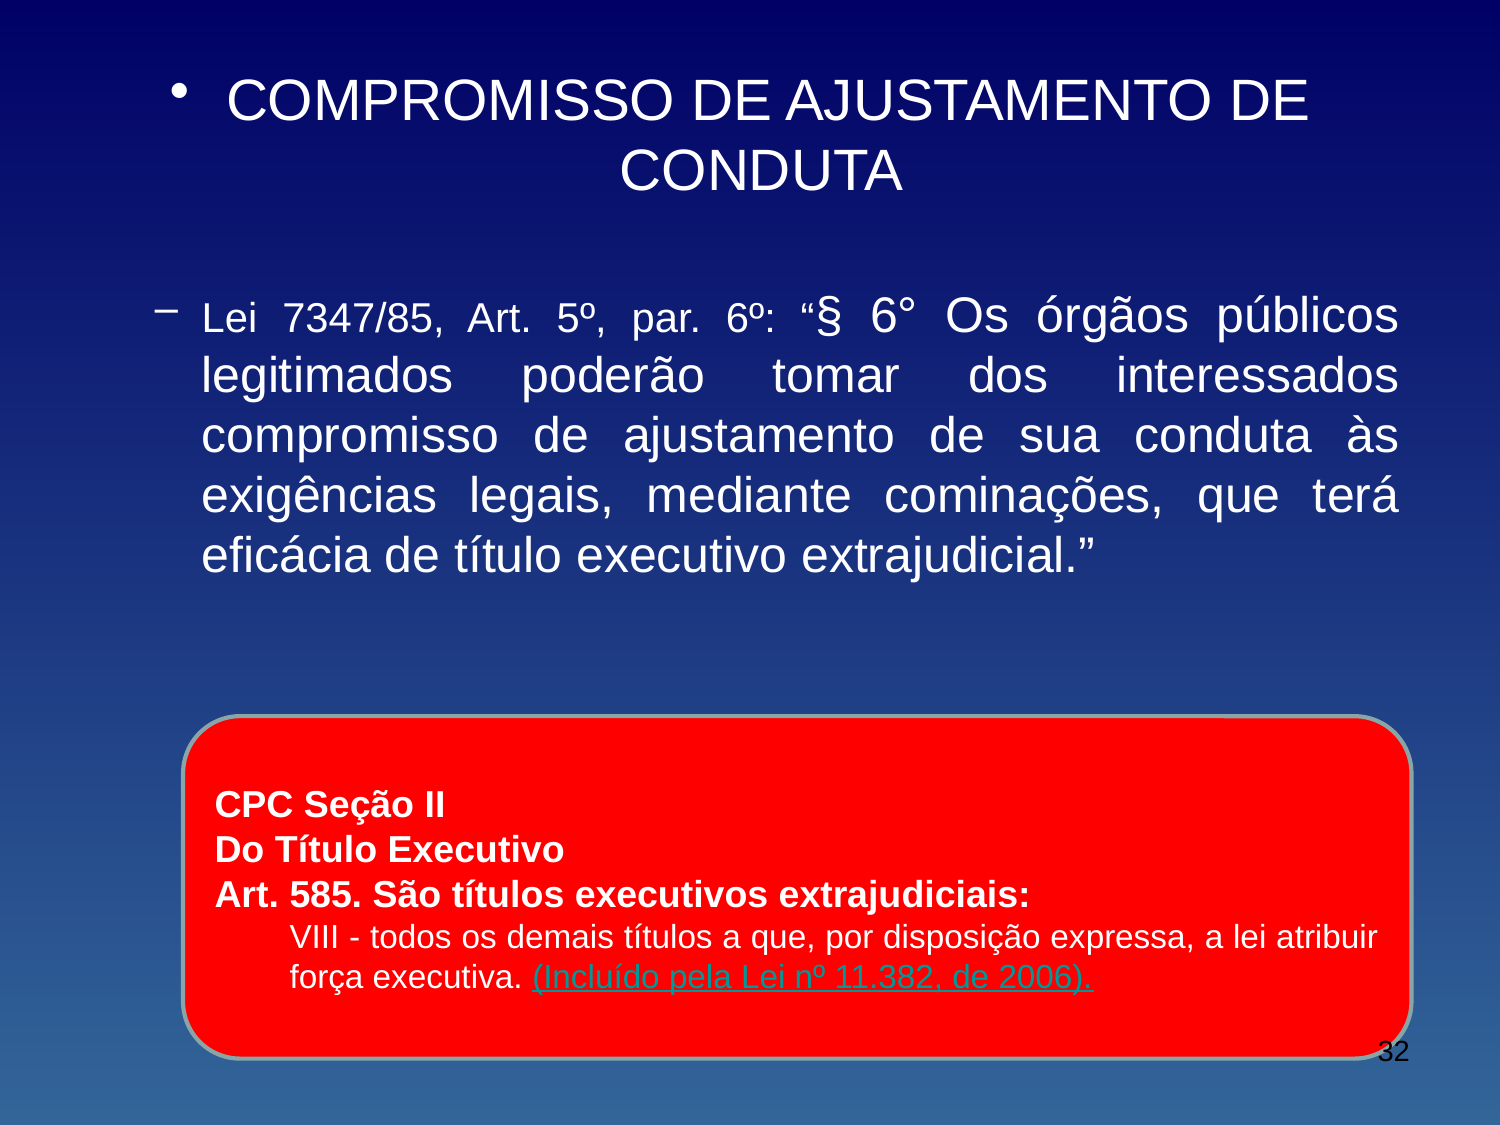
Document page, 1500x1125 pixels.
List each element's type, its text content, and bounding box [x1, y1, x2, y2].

slide_number 32 [1074, 1024, 1426, 1103]
list COMPROMISSO DE AJUSTAMENTO DE CONDUTA Lei 7347/85, Art. 5º, par. 6º: “§ 6° Os órgãos públicos legitimados poderão tomar dos interessados compromisso de ajustamento de sua conduta às exigências legais, mediante cominações, que terá eficácia de título executivo extrajudicial.” [64, 54, 1416, 1125]
text_box CPC Seção II Do Título Executivo Art. 585. São títulos executivos extrajudiciais: VIII - todos os demais títulos a que, por disposição expressa, a lei atribuir força executiva. (Incluído pela Lei nº 11.382, de 2006). [180, 714, 1414, 1061]
